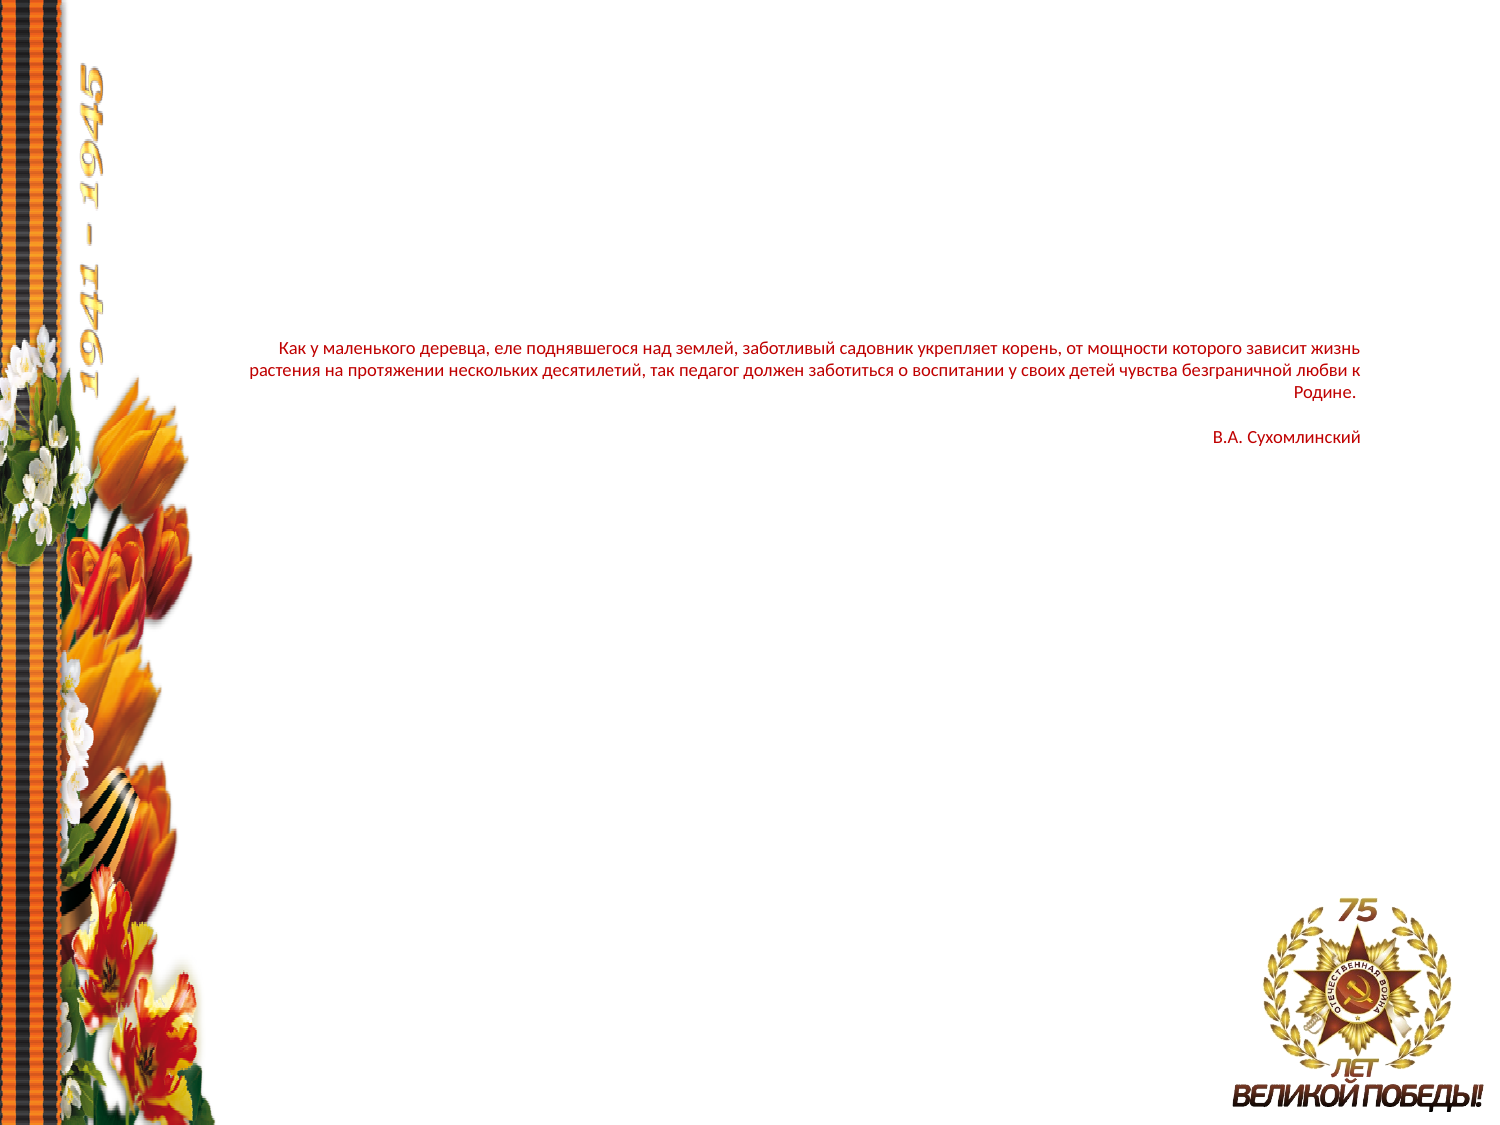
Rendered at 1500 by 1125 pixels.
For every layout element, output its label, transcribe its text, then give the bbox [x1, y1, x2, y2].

picture [0, 0, 219, 1125]
picture [1222, 881, 1495, 1120]
title Как у маленького деревца, еле поднявшегося над землей, заботливый садовник укрепляет корень, от мощности которого зависит жизнь растения на протяжении нескольких десятилетий, так педагог должен заботиться о воспитании у своих детей чувства безграничной любви к Родине. В.А. Сухомлинский [224, 290, 1376, 479]
